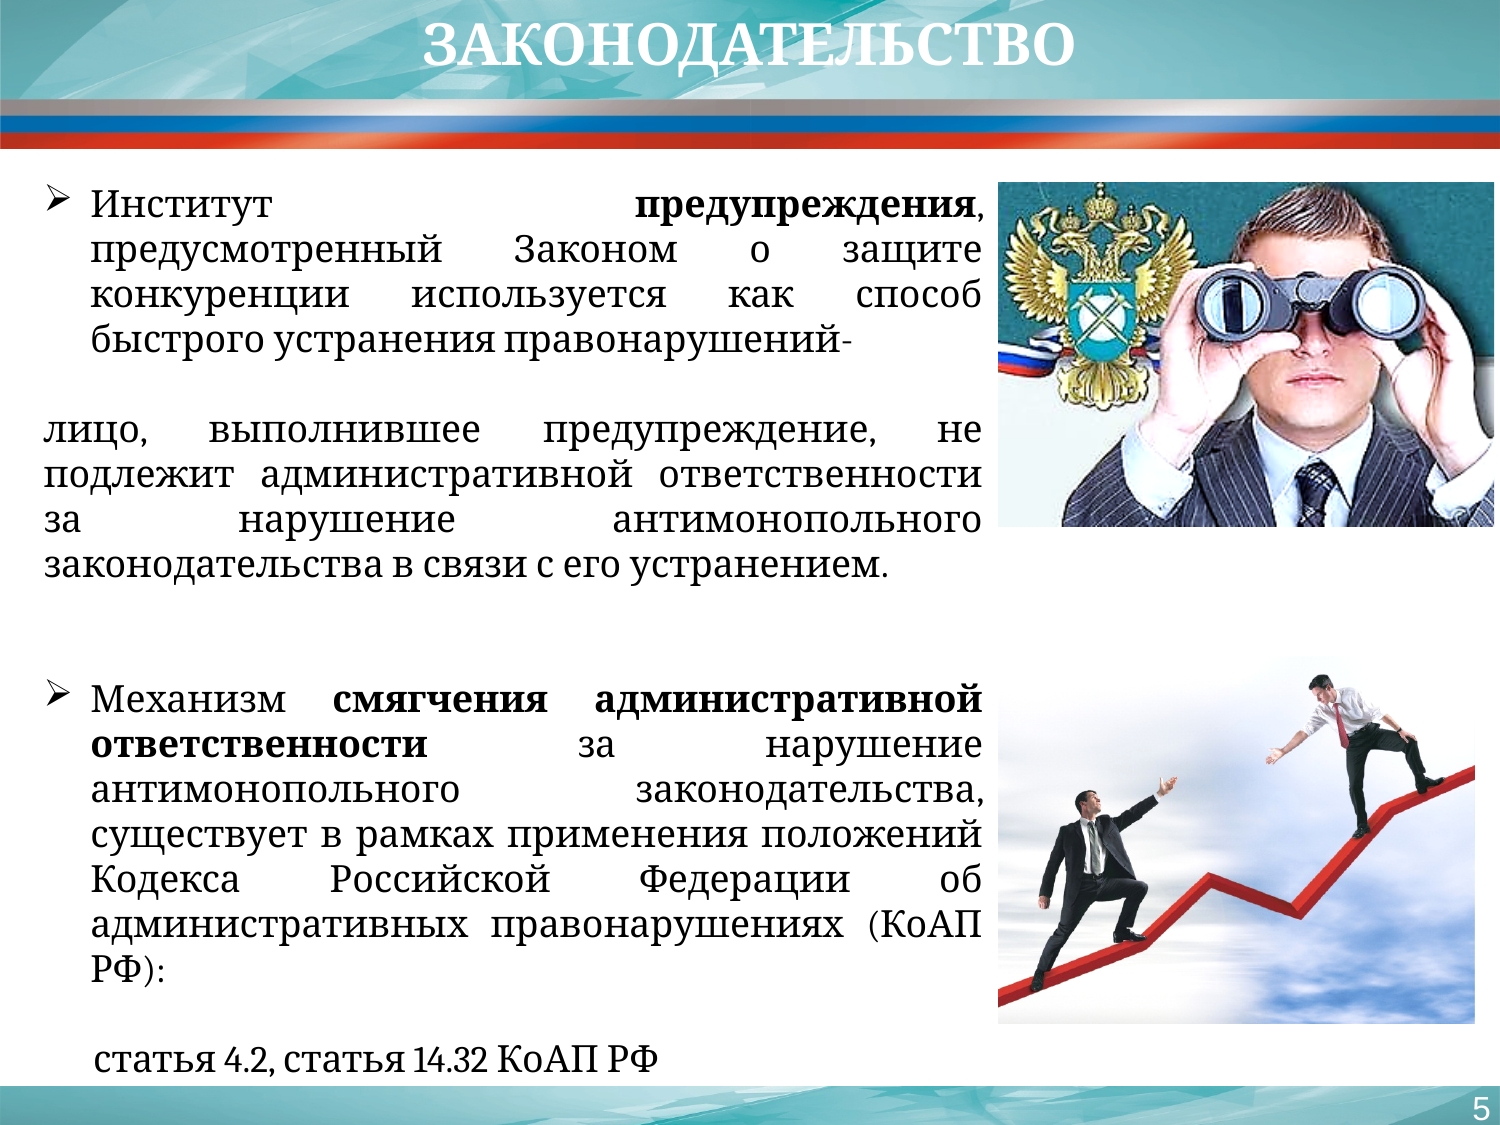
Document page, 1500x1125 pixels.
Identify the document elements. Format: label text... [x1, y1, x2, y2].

picture [997, 172, 1495, 527]
text_box Институт предупреждения, предусмотренный Законом о защите конкуренции используется как способ быстрого устранения правонарушений- лицо, выполнившее предупреждение, не подлежит административной ответственности за нарушение антимонопольного законодательства в связи с его устранением. Механизм смягчения административной ответственности за нарушение антимонопольного законодательства, существует в рамках применения положений Кодекса Российской Федерации об административных правонарушениях (КоАП РФ): статья 4.2, статья 14.32 КоАП РФ [0, 172, 998, 1125]
picture [0, 85, 1500, 149]
picture [997, 656, 1475, 1024]
slide_number 5 [1155, 1079, 1500, 1125]
picture [998, 1086, 1155, 1125]
text_box ЗАКОНОДАТЕЛЬСТВО [0, 0, 1500, 85]
